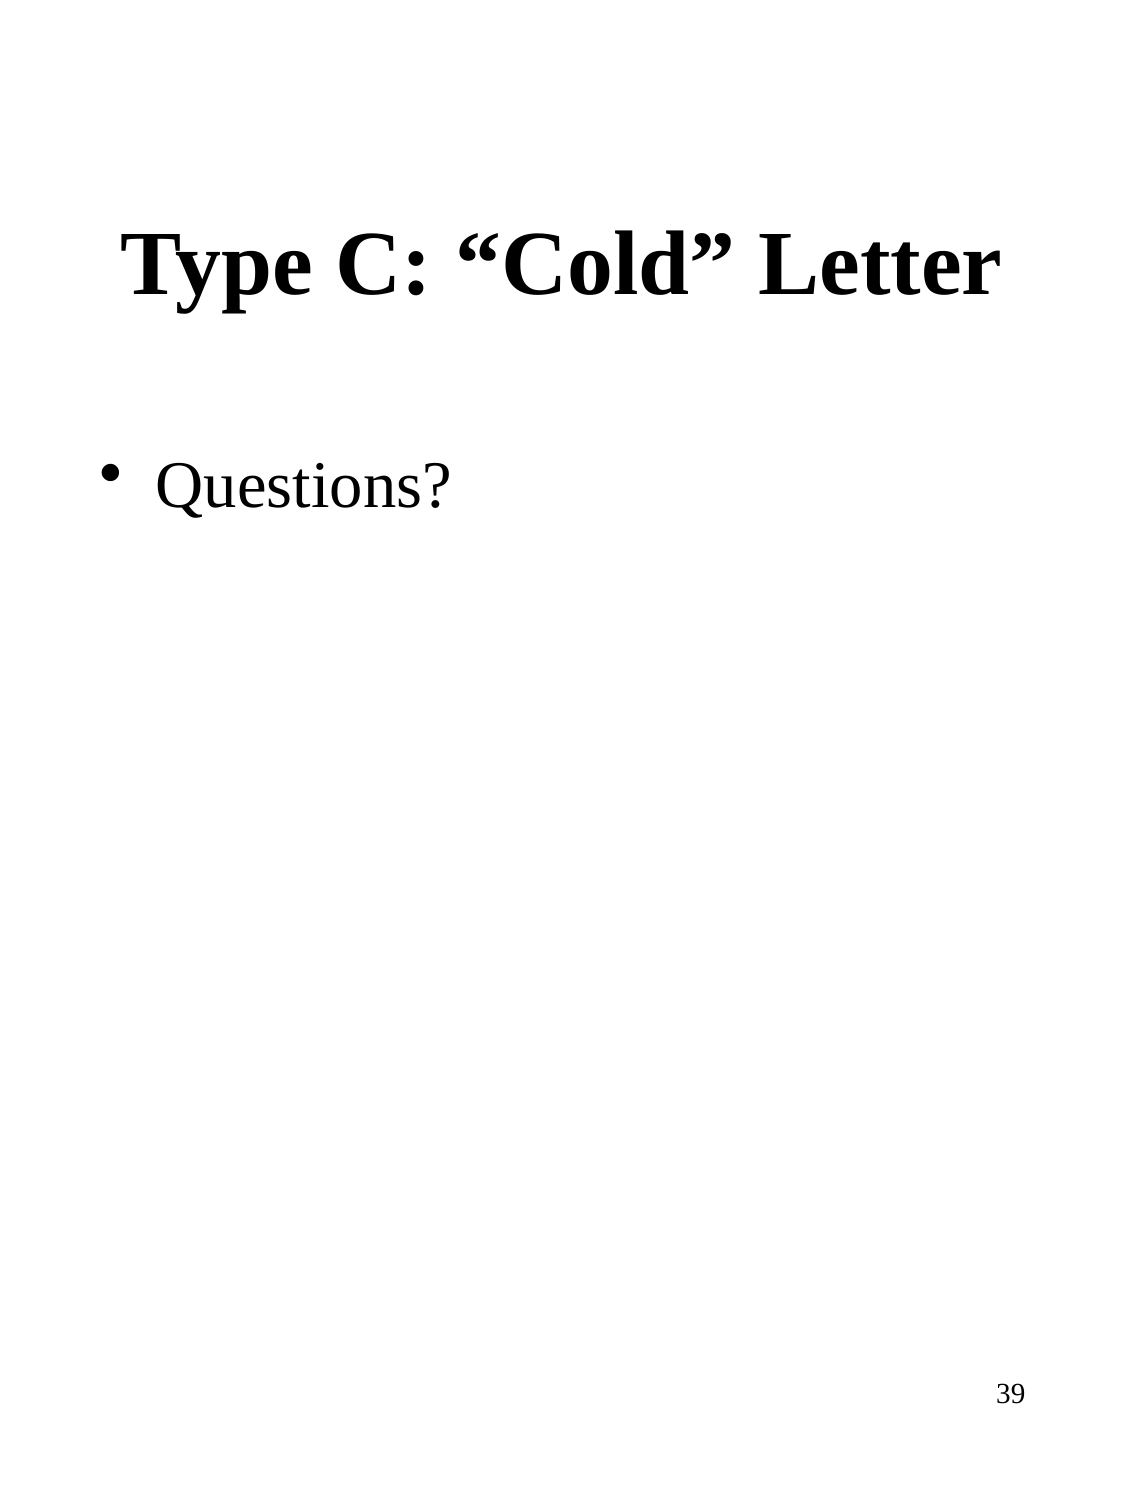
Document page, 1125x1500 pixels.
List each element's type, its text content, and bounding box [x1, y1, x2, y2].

list Questions? [84, 433, 1041, 1334]
slide_number 39 [806, 1366, 1041, 1467]
title Type C: “Cold” Letter [84, 133, 1041, 384]
